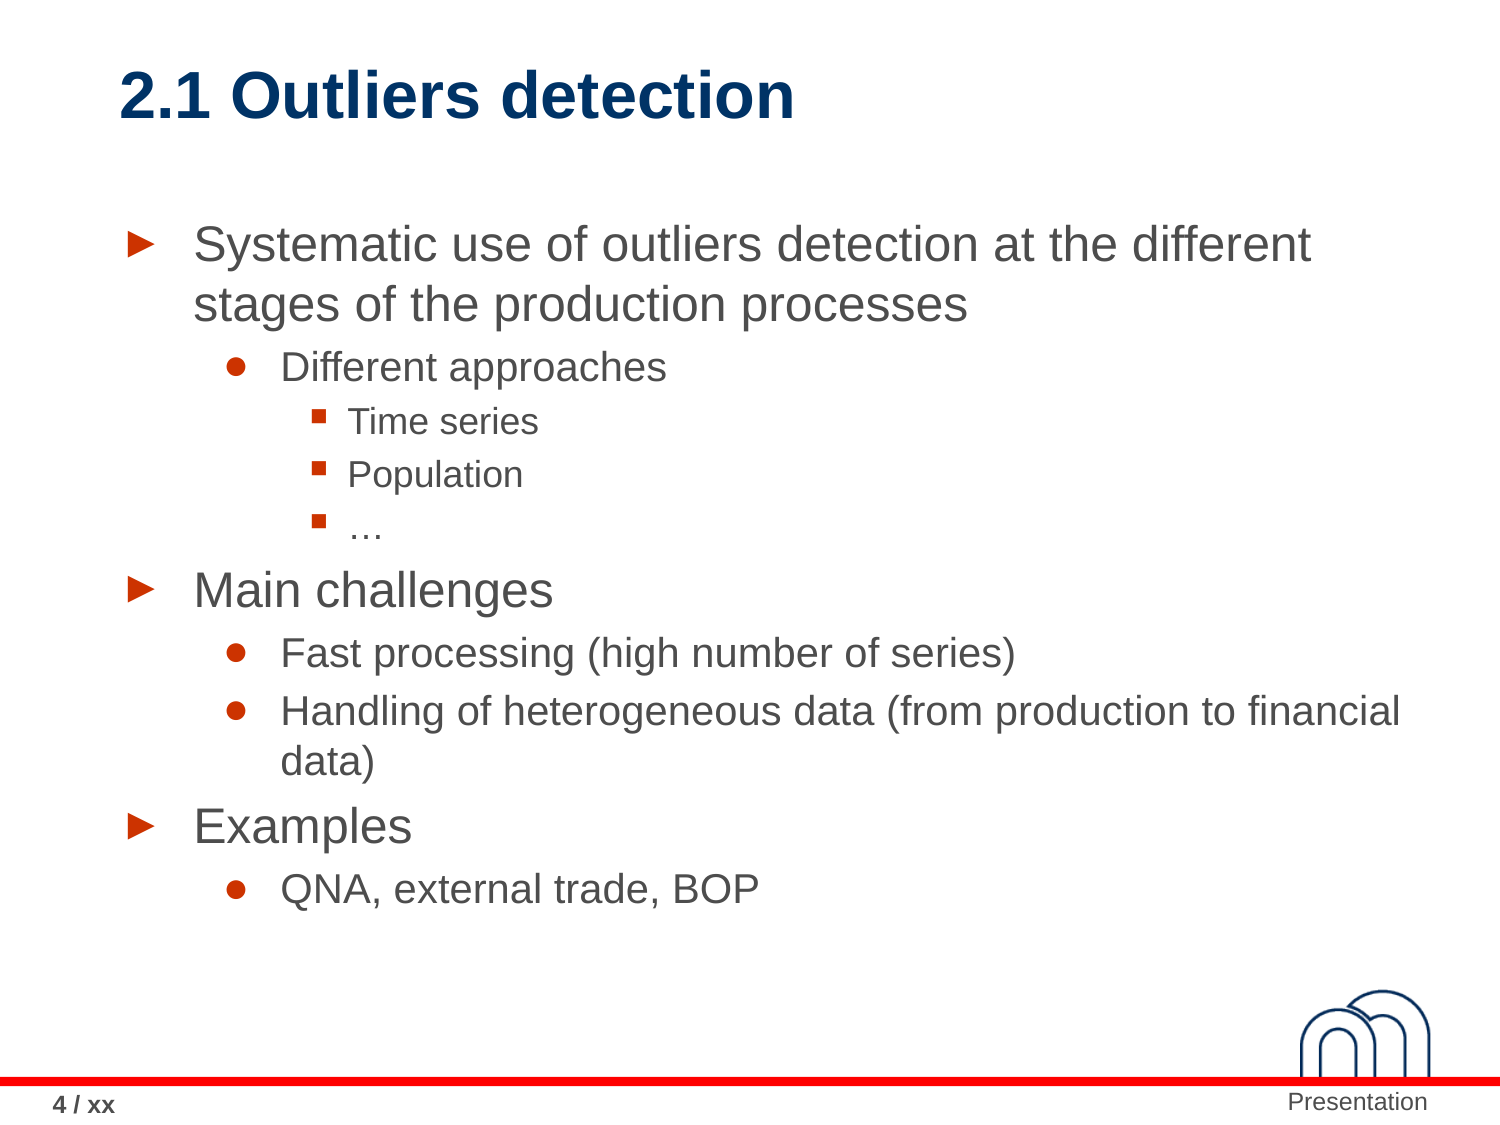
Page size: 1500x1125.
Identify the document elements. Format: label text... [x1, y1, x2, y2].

title 2.1 Outliers detection [103, 0, 1430, 186]
picture [1300, 989, 1432, 1076]
list Systematic use of outliers detection at the different stages of the production processes Different approaches Time series Population … Main challenges Fast processing (high number of series) Handling of heterogeneous data (from production to financial data) Examples QNA, external trade, BOP [103, 203, 1432, 953]
